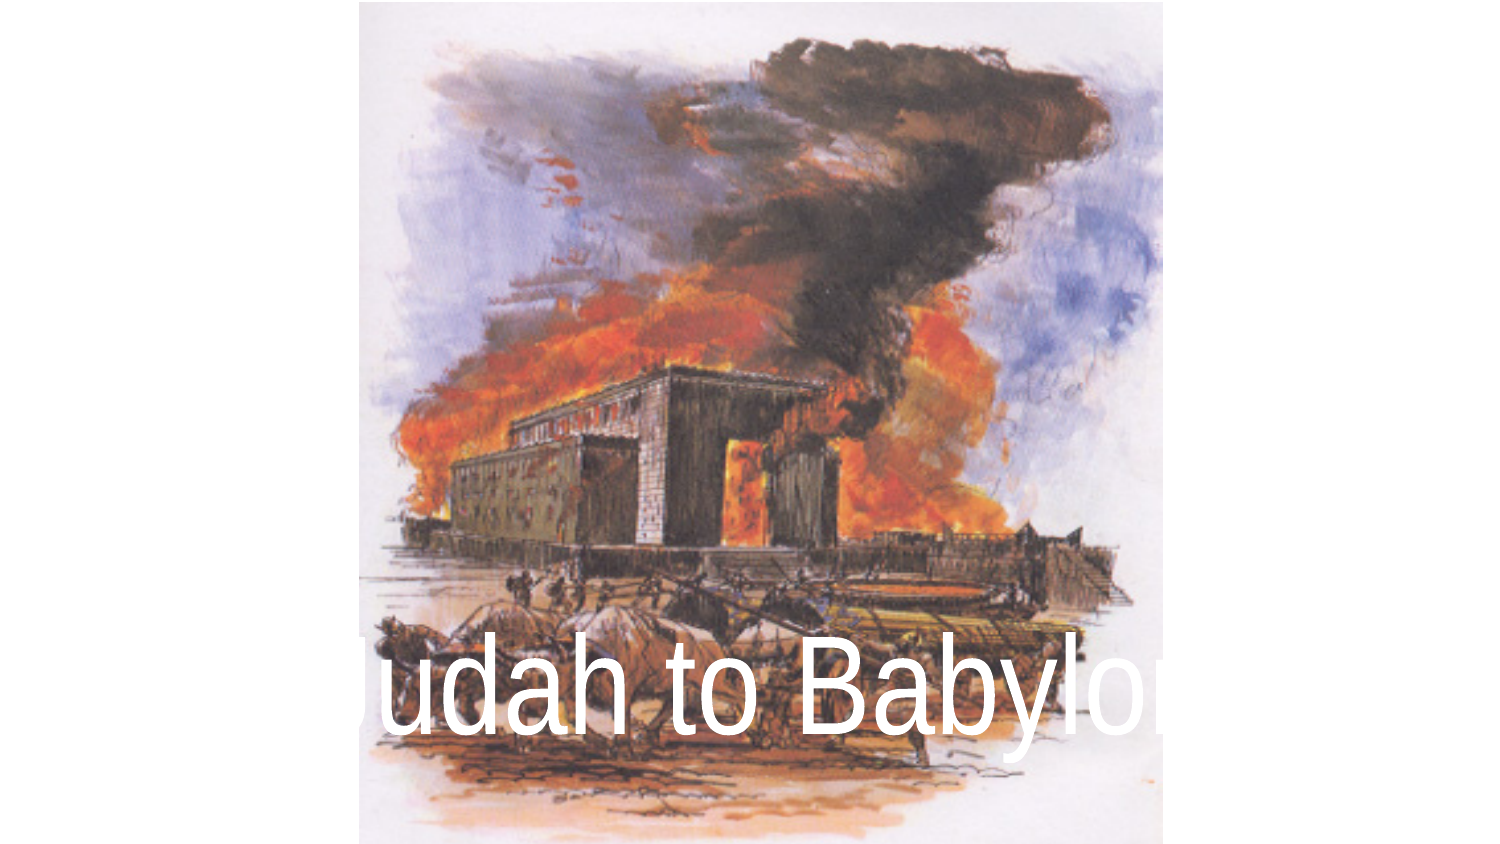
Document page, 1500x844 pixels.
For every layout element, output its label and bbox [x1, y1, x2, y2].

picture [359, 2, 1164, 844]
